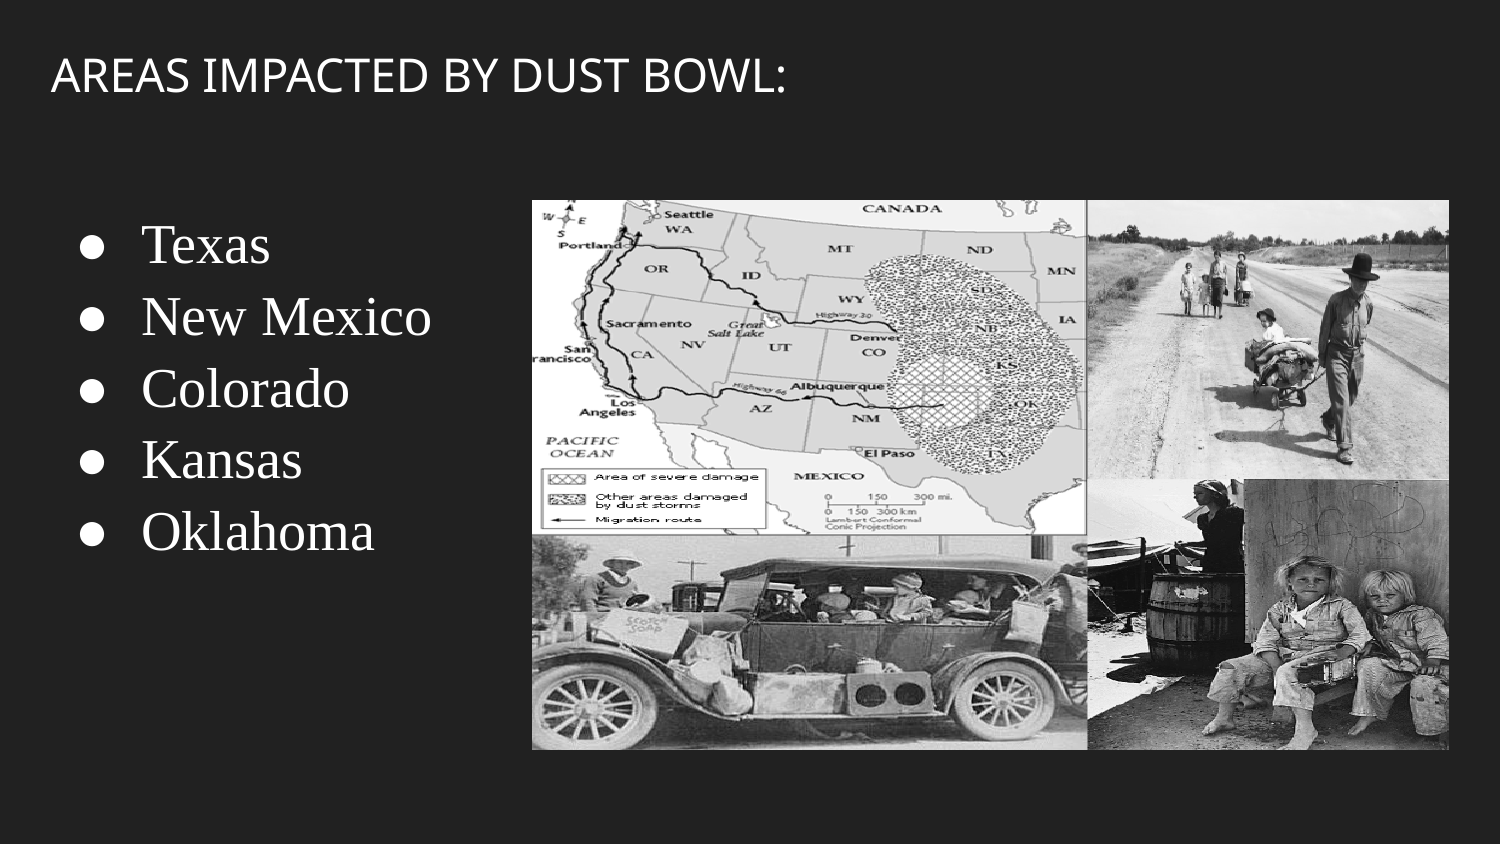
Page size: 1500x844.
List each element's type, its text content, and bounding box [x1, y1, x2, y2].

title AREAS IMPACTED BY DUST BOWL: [35, 27, 1434, 122]
list Texas New Mexico Colorado Kansas Oklahoma [51, 189, 577, 750]
picture [532, 200, 1450, 750]
